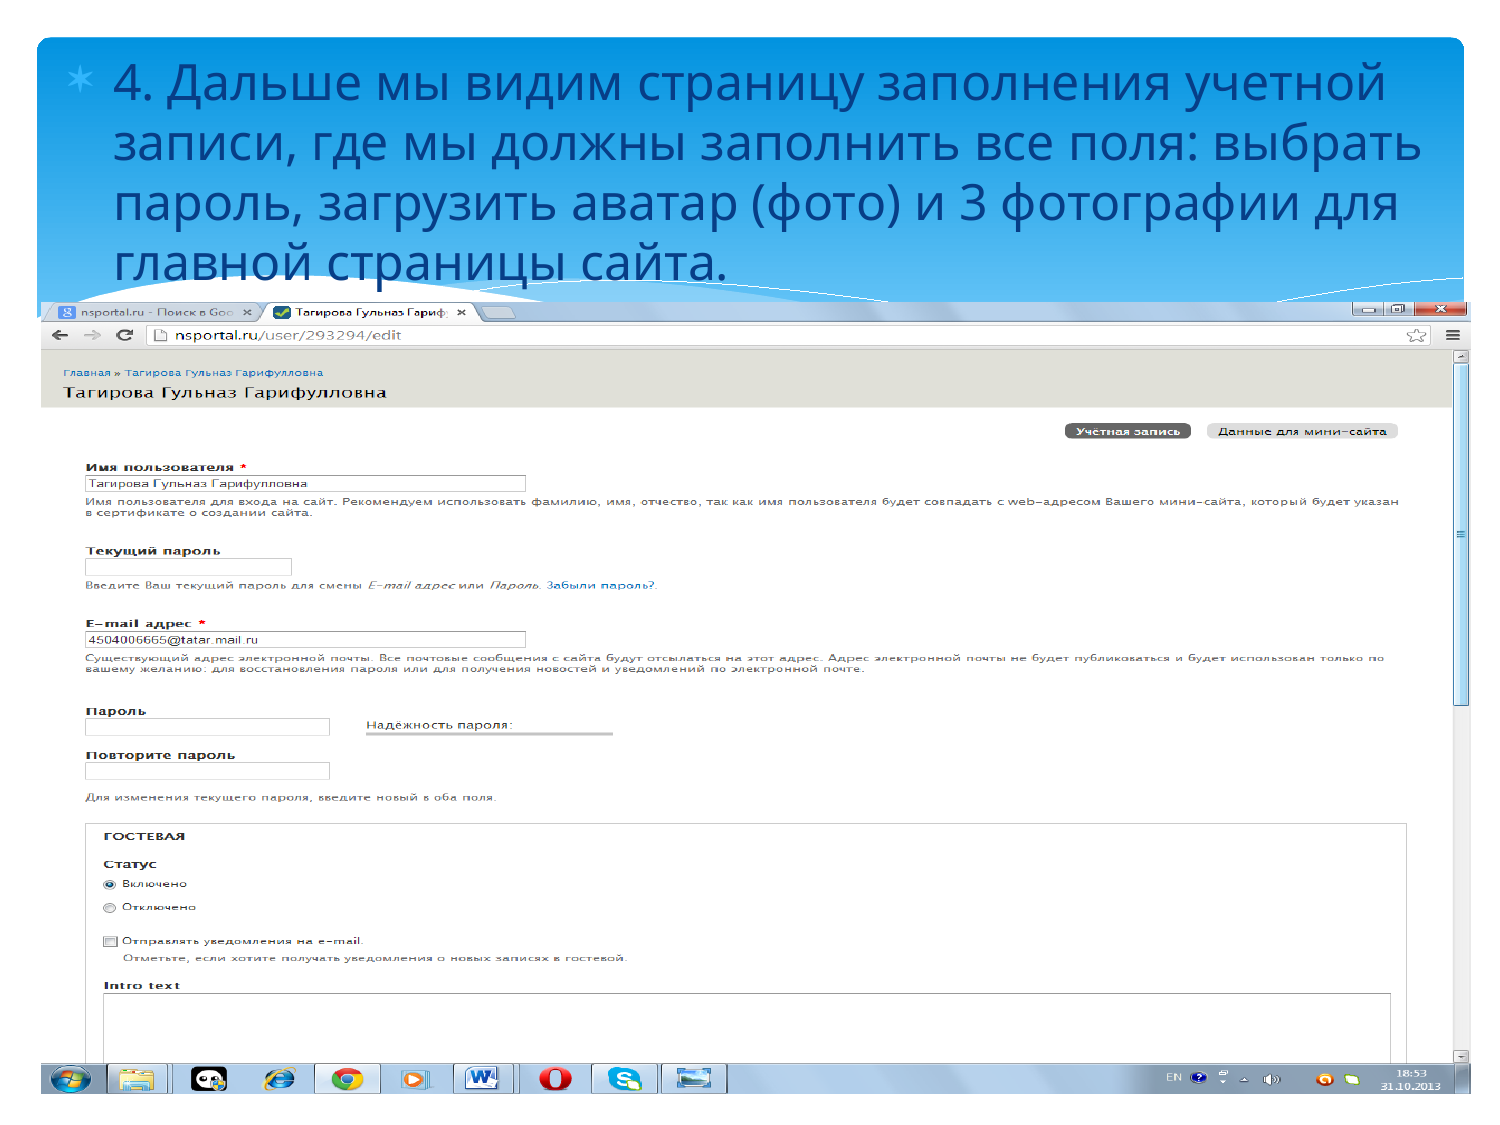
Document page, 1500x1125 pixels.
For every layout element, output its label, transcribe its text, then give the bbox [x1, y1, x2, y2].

picture [41, 302, 1471, 1095]
list 4. Дальше мы видим страницу заполнения учетной записи, где мы должны заполнить все поля: выбрать пароль, загрузить аватар (фото) и 3 фотографии для главной страницы сайта. [53, 42, 1459, 300]
